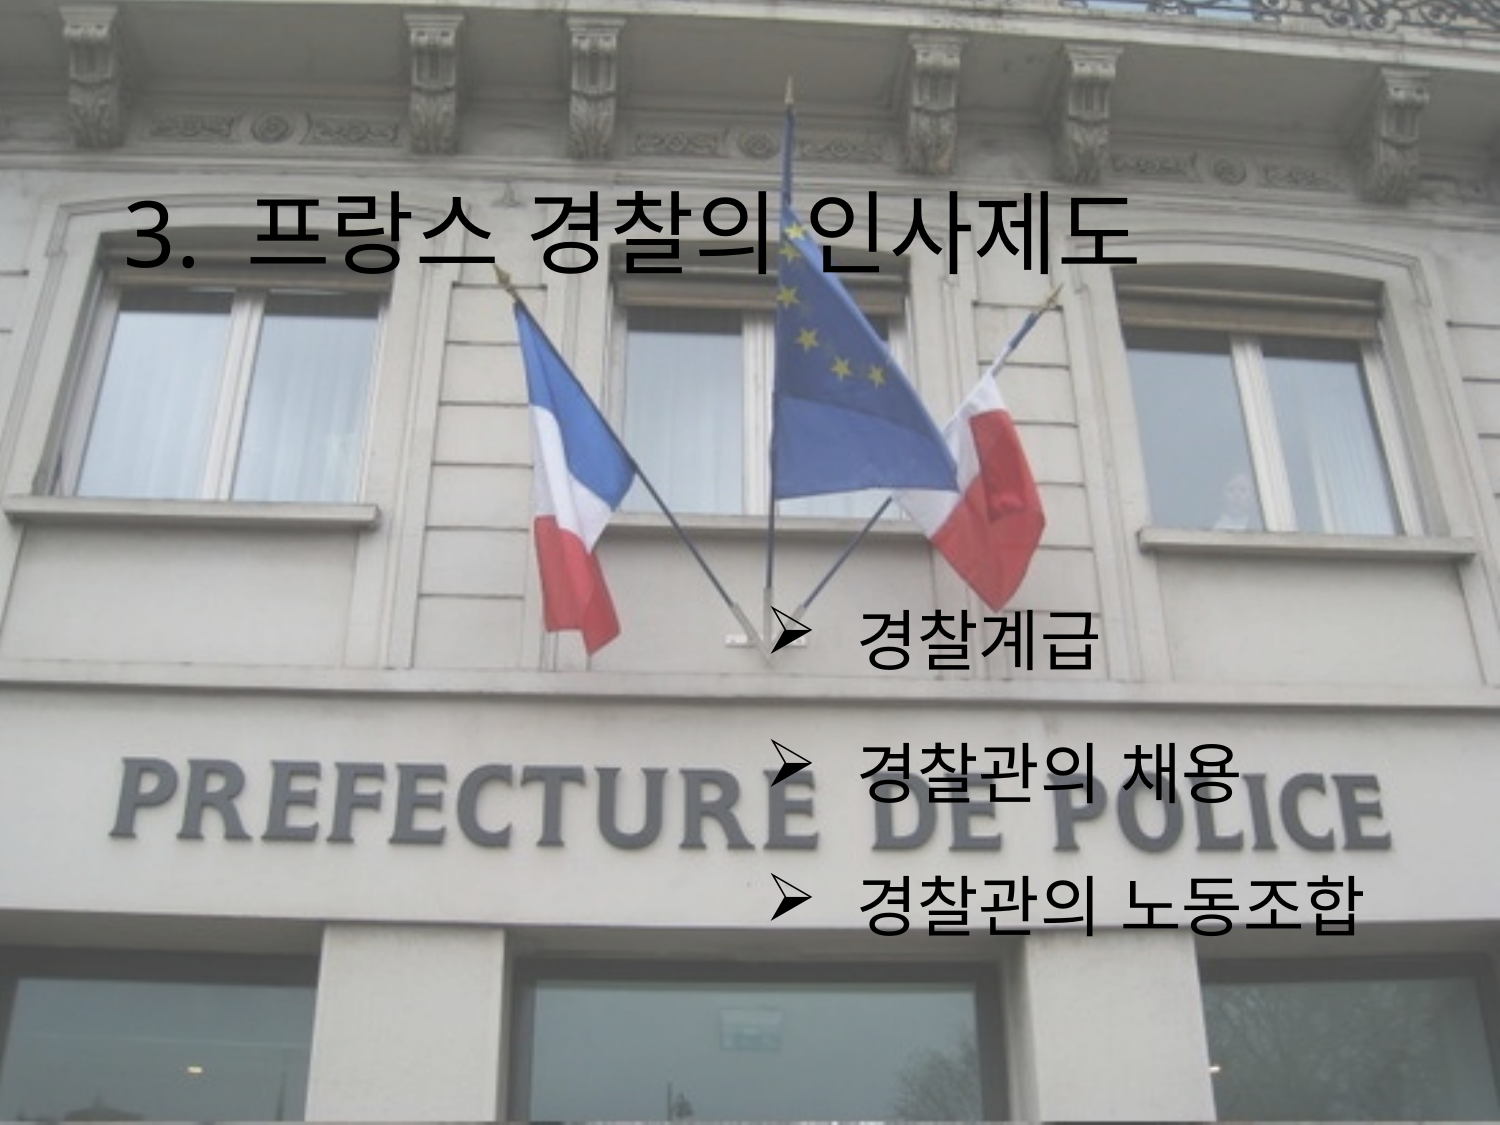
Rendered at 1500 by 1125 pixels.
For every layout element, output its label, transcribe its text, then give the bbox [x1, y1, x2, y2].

list 경찰계급 경찰관의 채용 경찰관의 노동조합 [750, 550, 1424, 1083]
title 3. 프랑스 경찰의 인사제도 [0, 137, 1309, 325]
